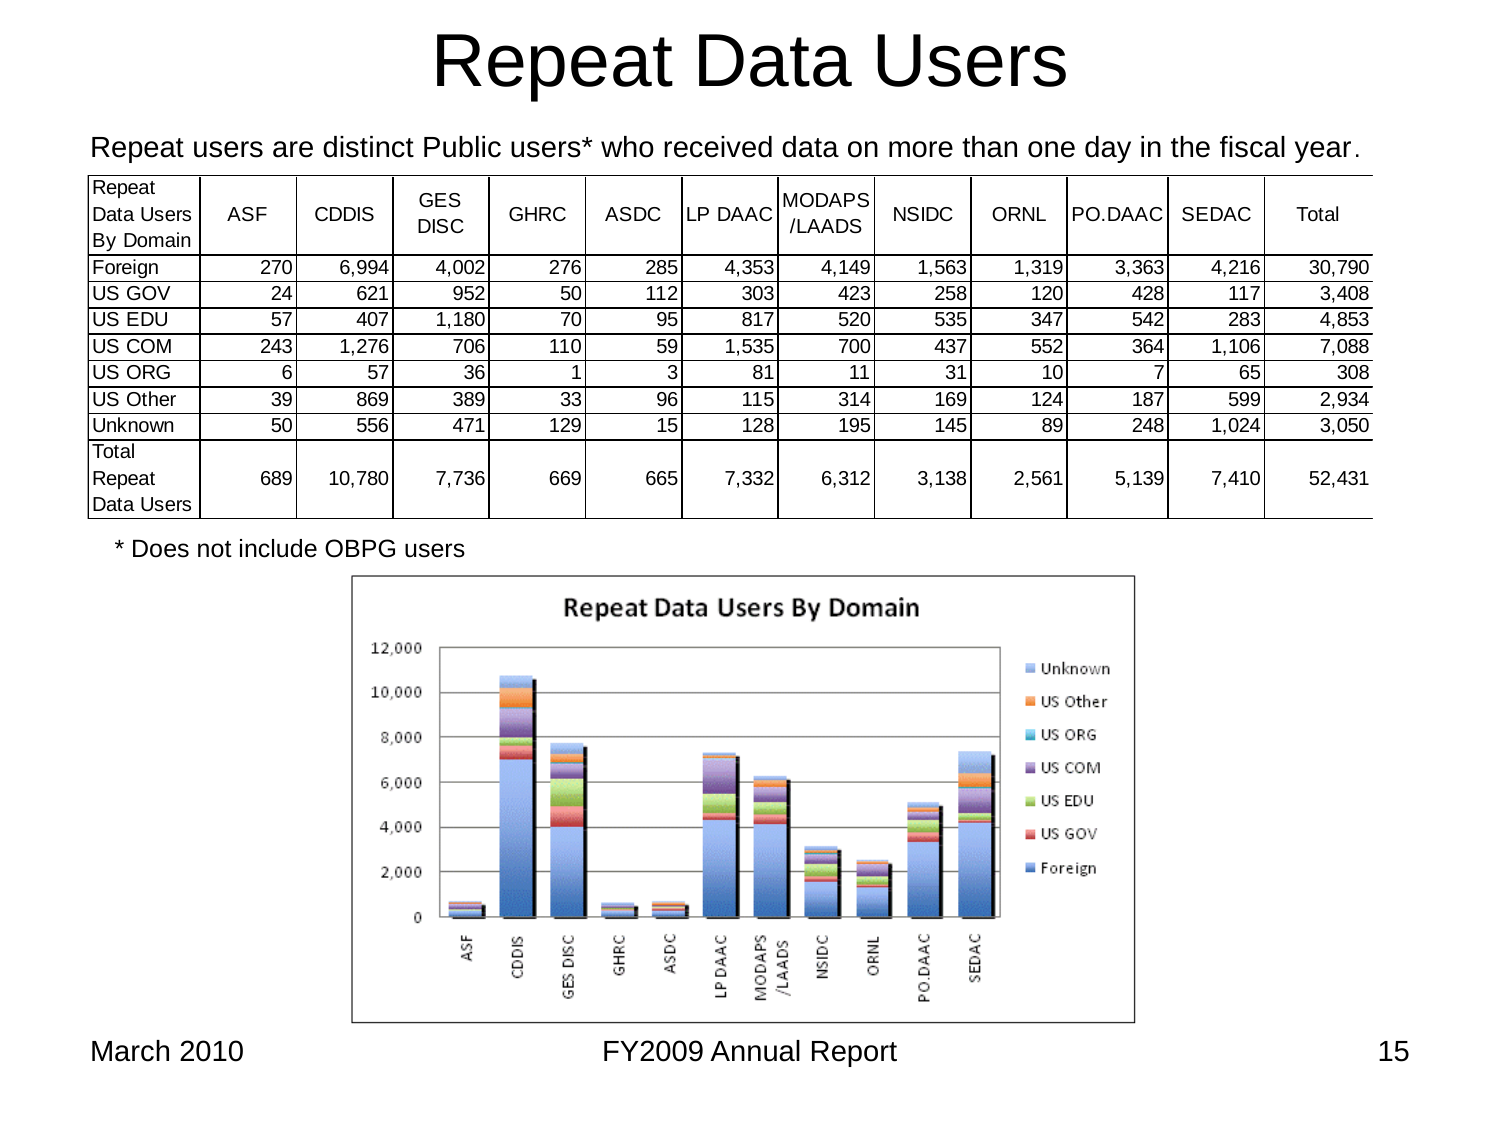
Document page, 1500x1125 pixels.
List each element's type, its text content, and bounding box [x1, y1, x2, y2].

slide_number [74, 1024, 426, 1103]
title Repeat Data Users [74, 0, 1426, 99]
list Repeat users are distinct Public users* who received data on more than one day in the fiscal year. [74, 99, 1463, 176]
picture [87, 174, 1375, 521]
footer FY2009 Annual Report [512, 1035, 988, 1103]
text_box * Does not include OBPG users [99, 528, 688, 570]
slide_number 15 [1074, 1024, 1426, 1103]
picture [349, 574, 1137, 1026]
